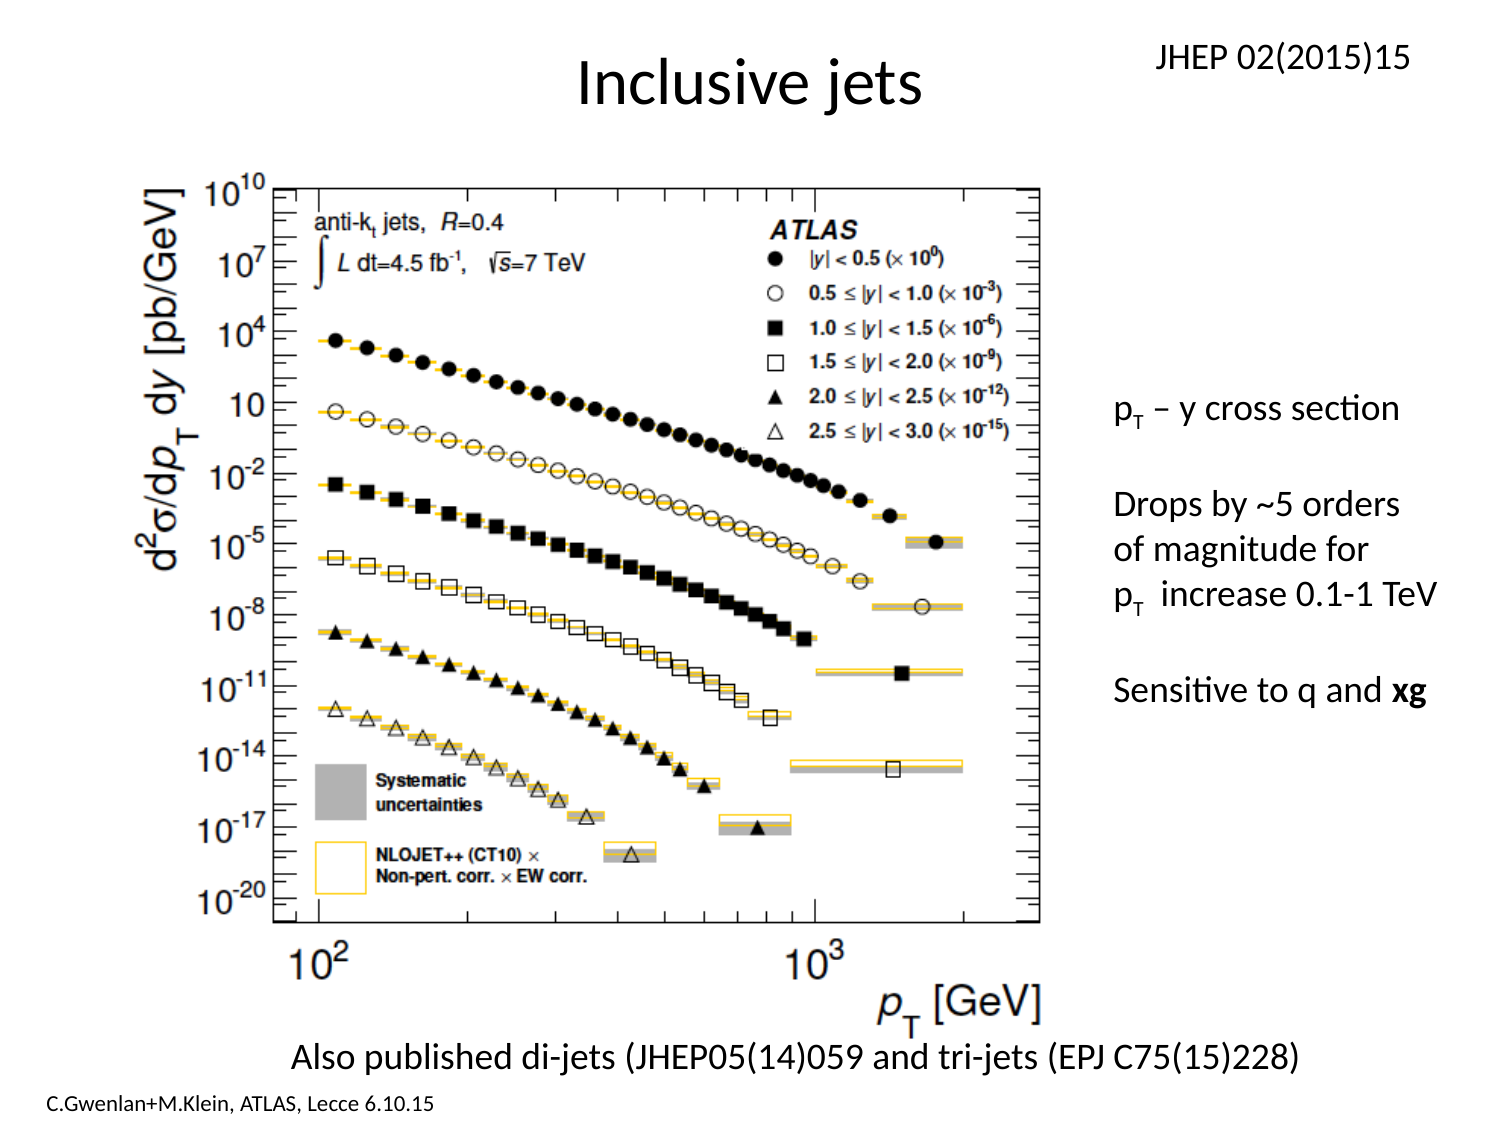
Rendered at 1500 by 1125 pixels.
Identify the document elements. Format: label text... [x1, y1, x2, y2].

text_box Also published di-jets (JHEP05(14)059 and tri-jets (EPJ C75(15)228) [276, 1024, 1316, 1085]
text_box JHEP 02(2015)15 [1140, 24, 1427, 84]
text_box C.Gwenlan+M.Klein, ATLAS, Lecce 6.10.15 [31, 1080, 451, 1123]
picture [112, 137, 1077, 1054]
title Inclusive jets [112, 18, 1388, 139]
text_box pT – y cross section Drops by ~5 orders of magnitude for pT increase 0.1-1 TeV Sensitive to q and xg [1098, 375, 1453, 718]
